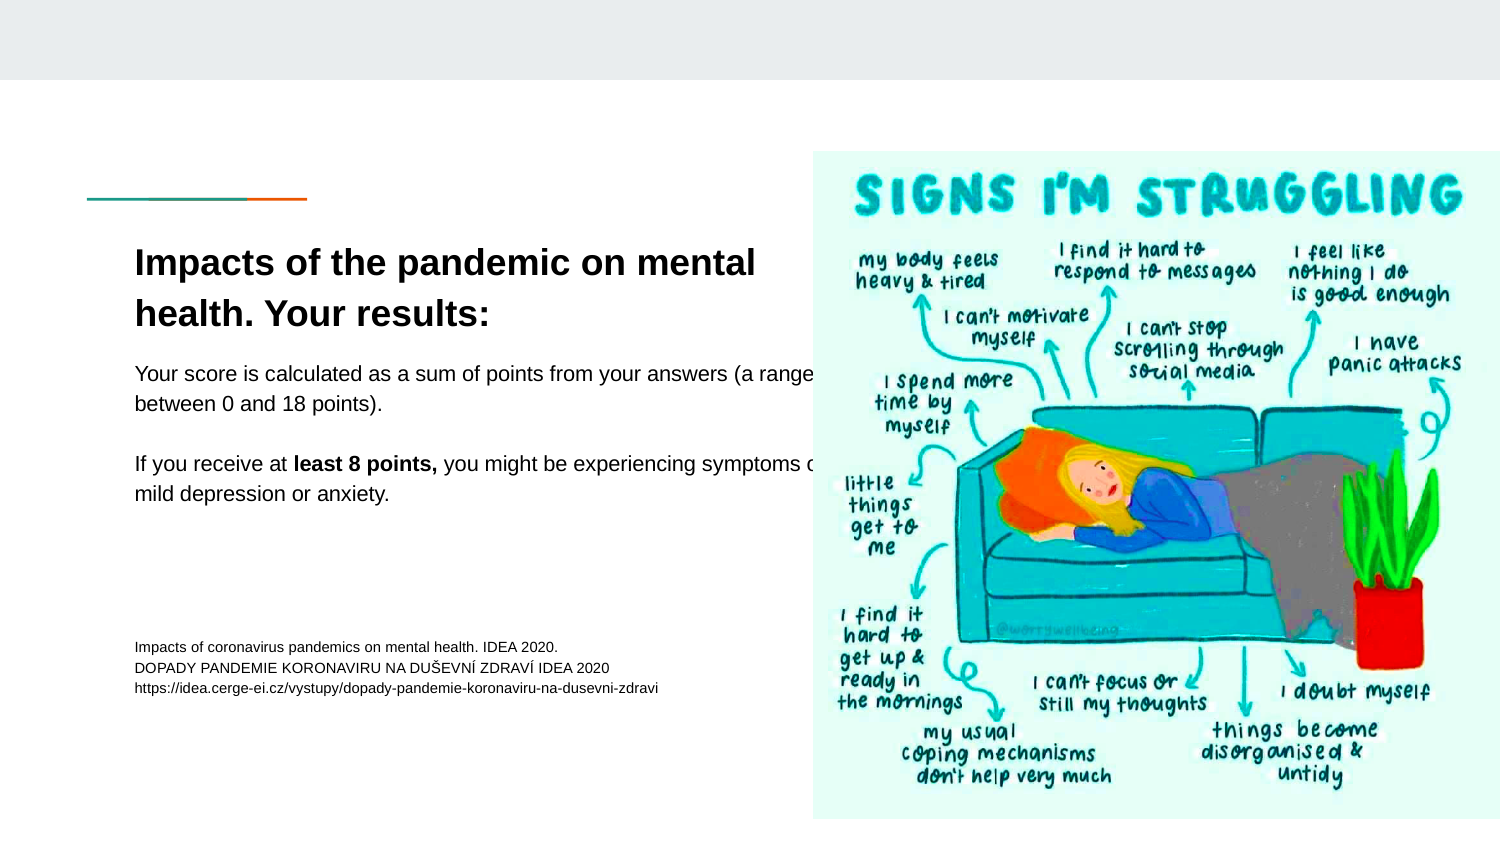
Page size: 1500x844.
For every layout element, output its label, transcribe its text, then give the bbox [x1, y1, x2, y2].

list Your score is calculated as a sum of points from your answers (a range between 0 and 18 points). If you receive at least 8 points, you might be experiencing symptoms of mild depression or anxiety. Impacts of coronavirus pandemics on mental health. IDEA 2020. DOPADY PANDEMIE KORONAVIRU NA DUŠEVNÍ ZDRAVÍ IDEA 2020 https://idea.cerge-ei.cz/vystupy/dopady-pandemie-koronaviru-na-dusevni-zdravi [119, 341, 808, 712]
picture [813, 150, 1500, 819]
title Impacts of the pandemic on mental health. Your results: [119, 216, 806, 305]
